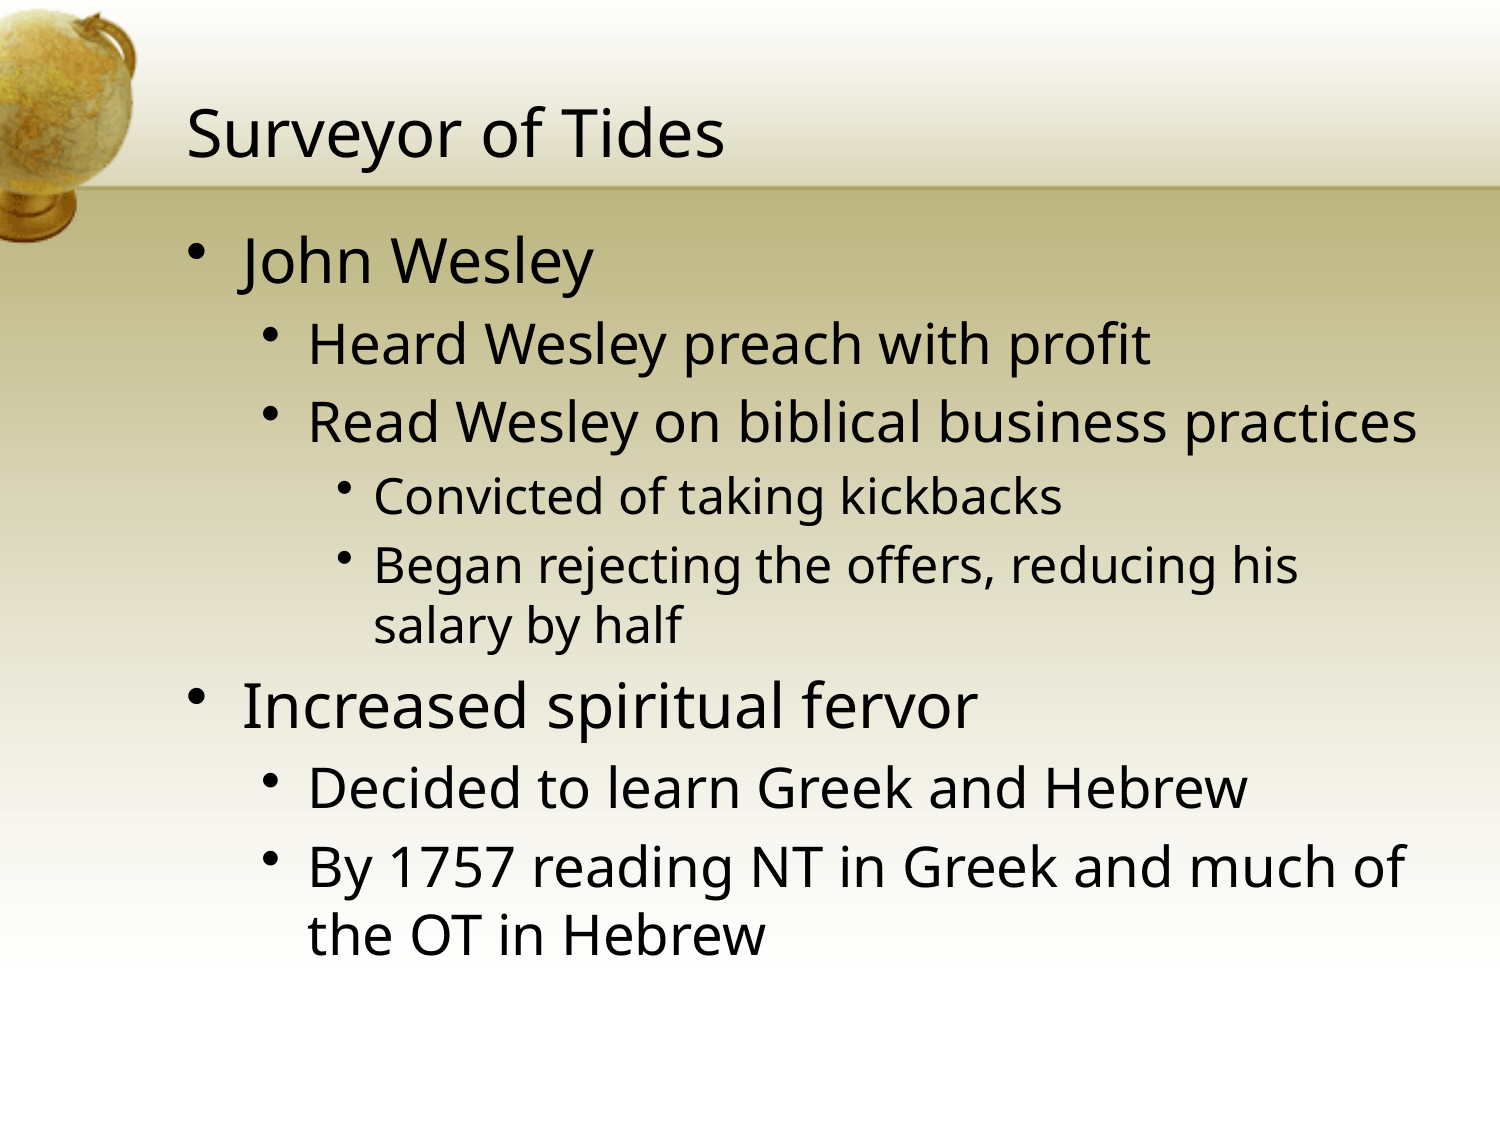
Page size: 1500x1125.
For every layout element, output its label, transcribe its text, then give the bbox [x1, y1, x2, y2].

title Surveyor of Tides [171, 36, 1436, 179]
picture [0, 0, 1500, 1125]
list John Wesley Heard Wesley preach with profit Read Wesley on biblical business practices Convicted of taking kickbacks Began rejecting the offers, reducing his salary by half Increased spiritual fervor Decided to learn Greek and Hebrew By 1757 reading NT in Greek and much of the OT in Hebrew [171, 214, 1436, 1018]
